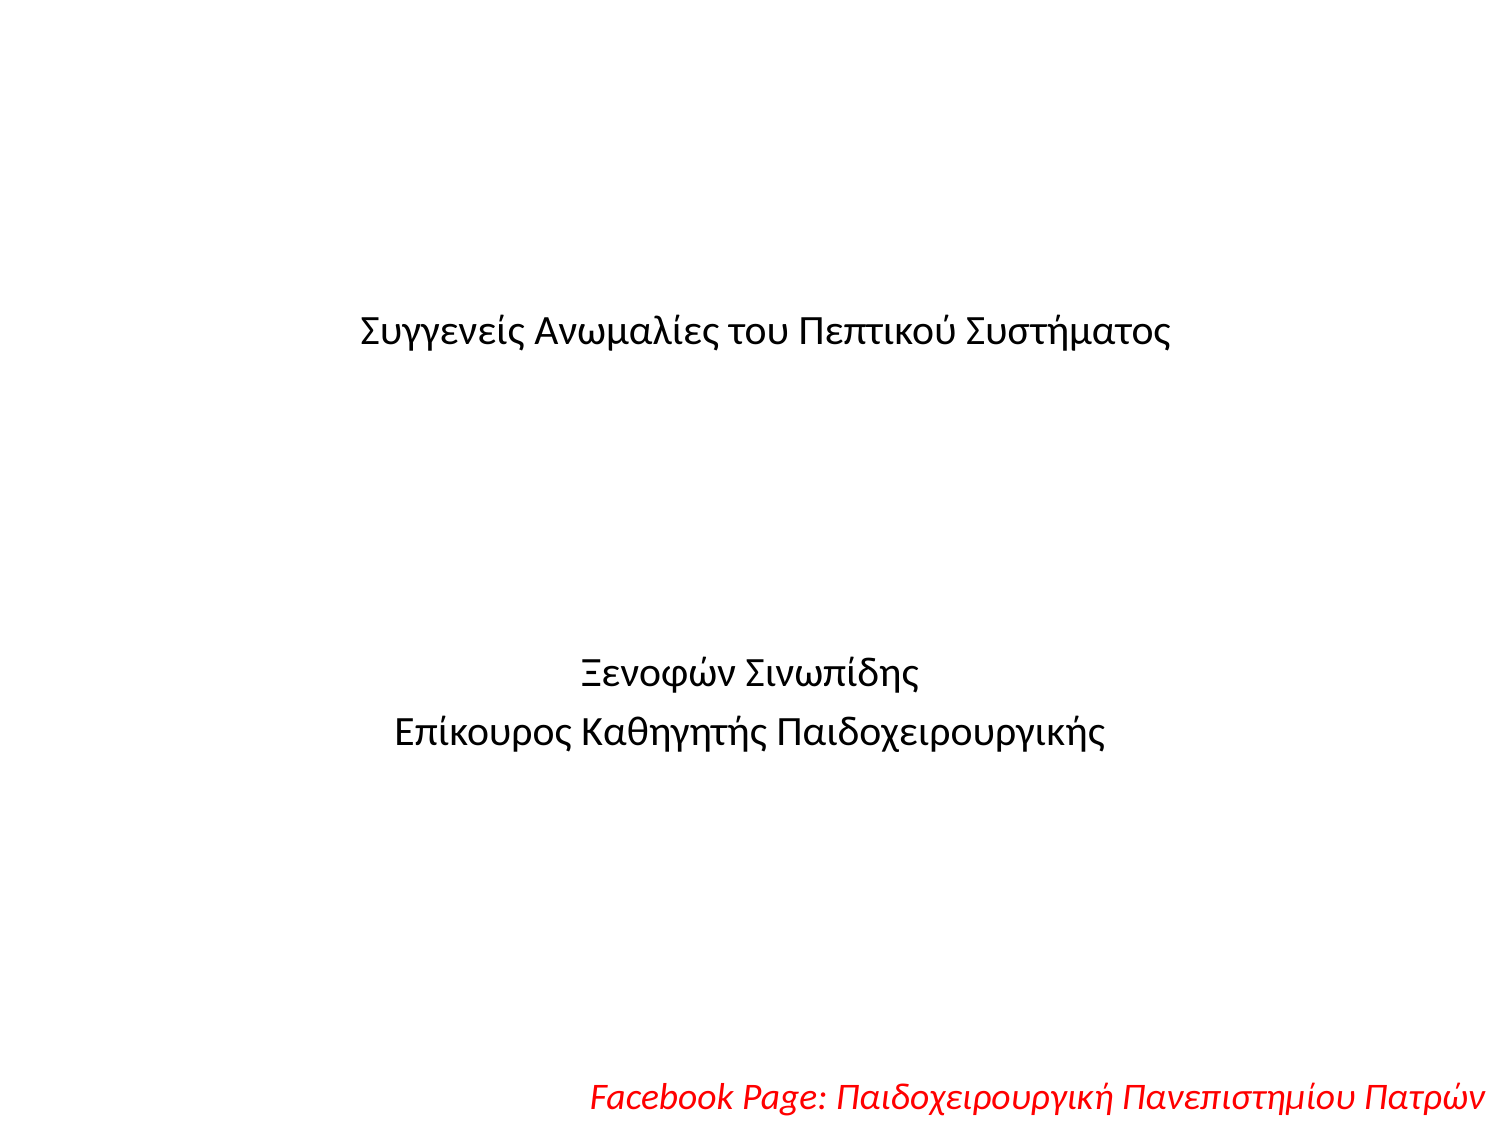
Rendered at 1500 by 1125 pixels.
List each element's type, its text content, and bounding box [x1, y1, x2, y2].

subtitle Ξενοφών Σινωπίδης Επίκουρος Καθηγητής Παιδοχειρουργικής [225, 637, 1275, 925]
text_box Facebook Page: Παιδοχειρουργική Πανεπιστημίου Πατρών [404, 1064, 1500, 1125]
title Συγγενείς Ανωμαλίες του Πεπτικού Συστήματος [112, 233, 1429, 422]
